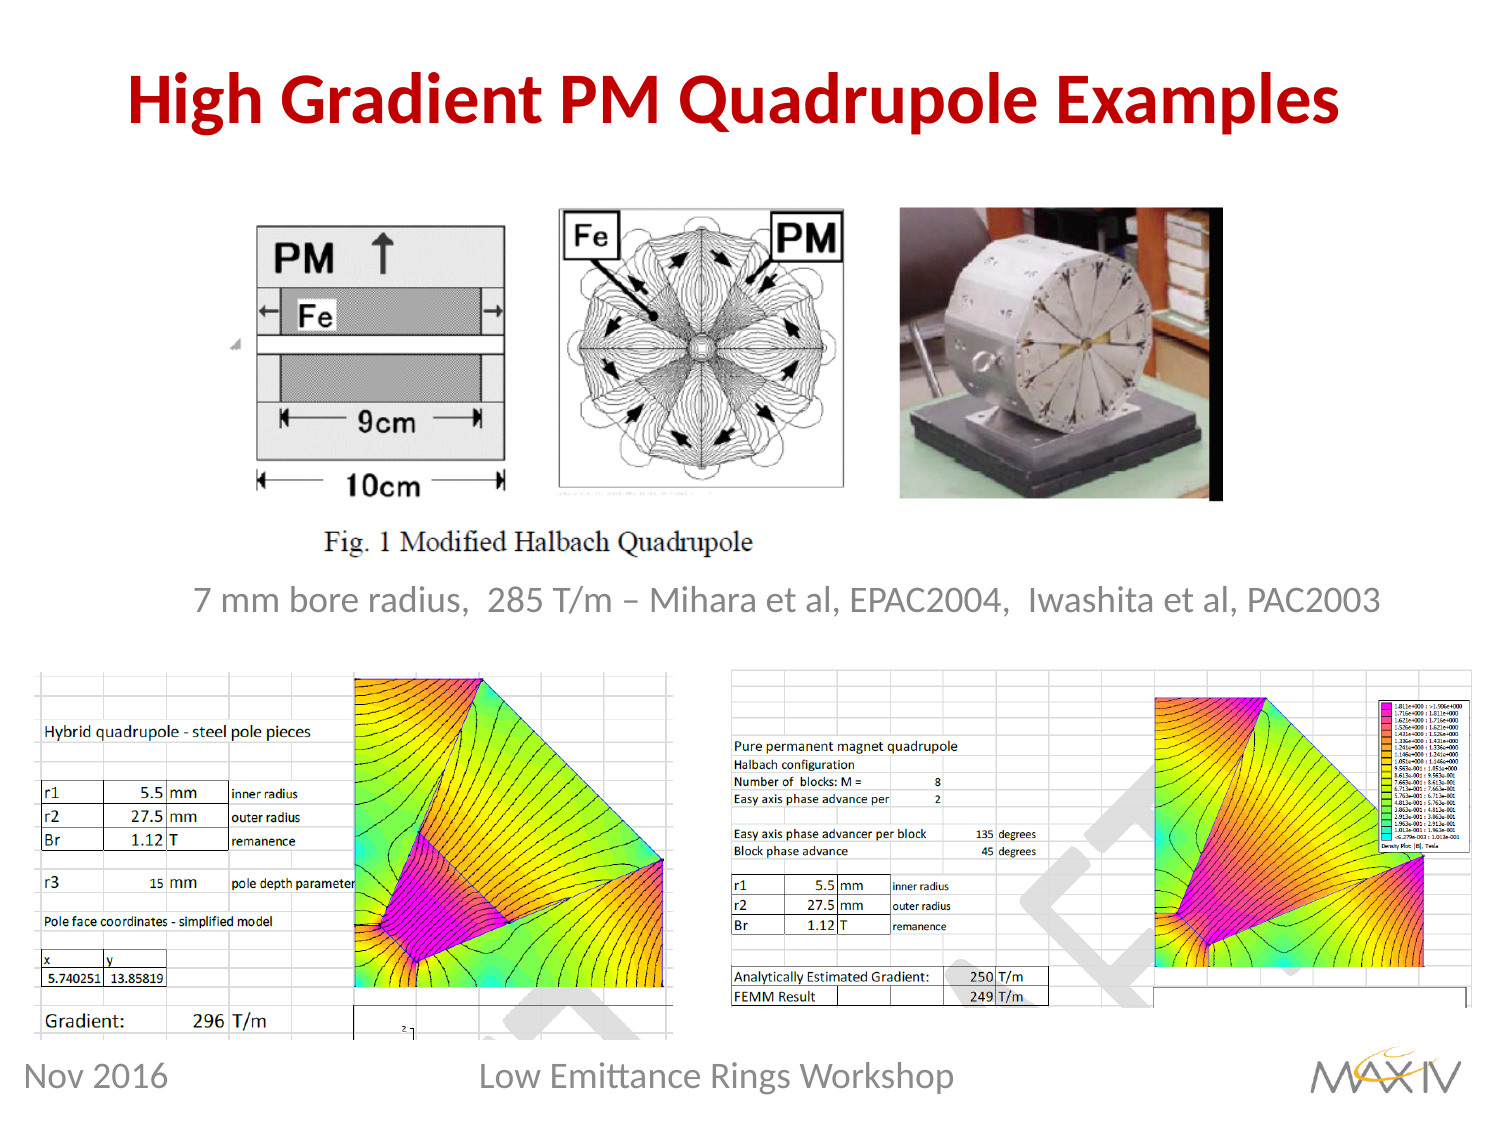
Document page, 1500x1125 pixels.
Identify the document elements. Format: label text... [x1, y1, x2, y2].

picture [881, 190, 1223, 504]
text_box 7 mm bore radius, 285 T/m – Mihara et al, EPAC2004, Iwashita et al, PAC2003 [178, 567, 1397, 628]
picture [726, 668, 1474, 1008]
picture [1309, 1045, 1463, 1094]
title High Gradient PM Quadrupole Examples [112, 19, 1358, 146]
picture [34, 672, 673, 1040]
picture [202, 195, 877, 578]
